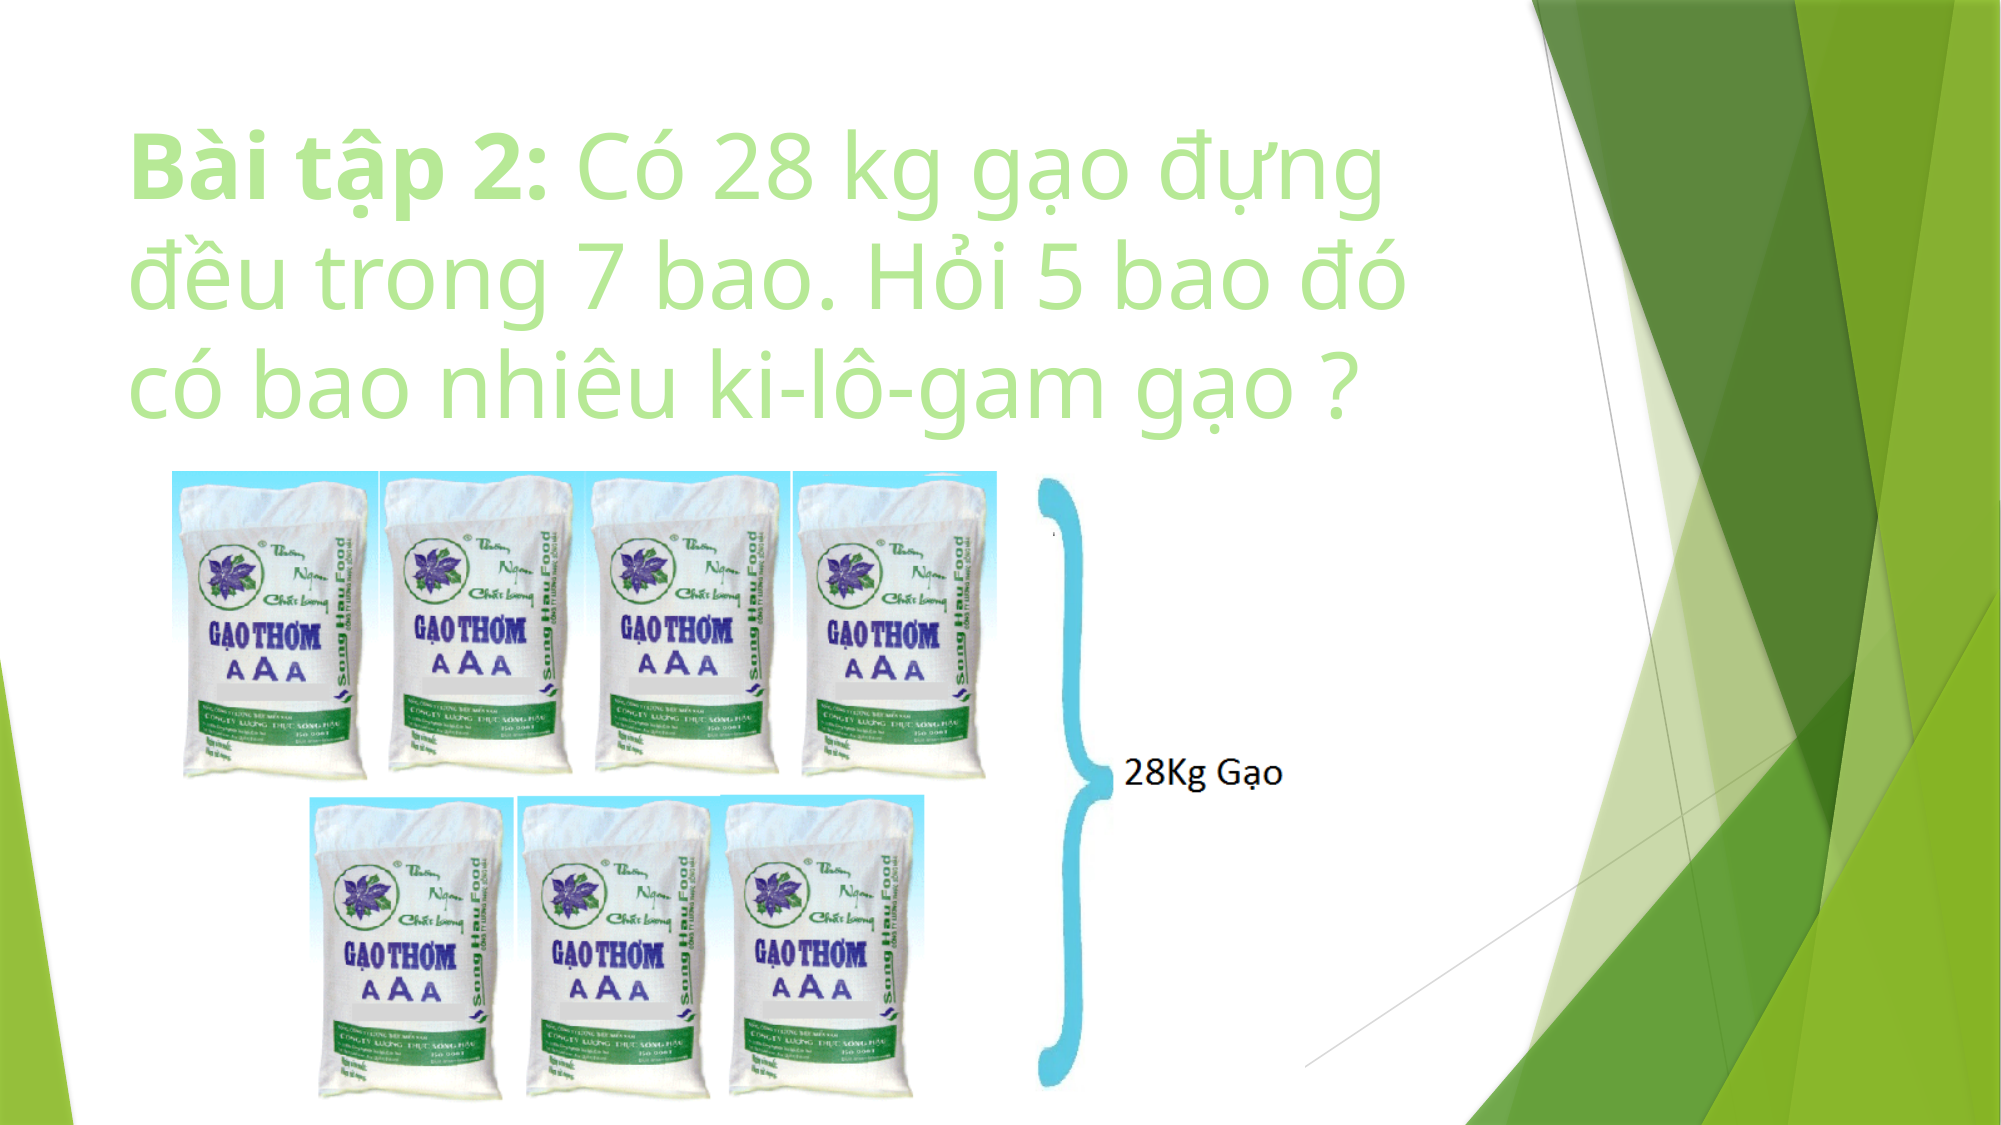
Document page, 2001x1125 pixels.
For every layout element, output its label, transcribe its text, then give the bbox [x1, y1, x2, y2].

picture [172, 470, 1305, 1125]
title Bài tập 2: Có 28 kg gạo đựng đều trong 7 bao. Hỏi 5 bao đó có bao nhiêu ki-lô-gam gạo ? [111, 99, 1522, 317]
